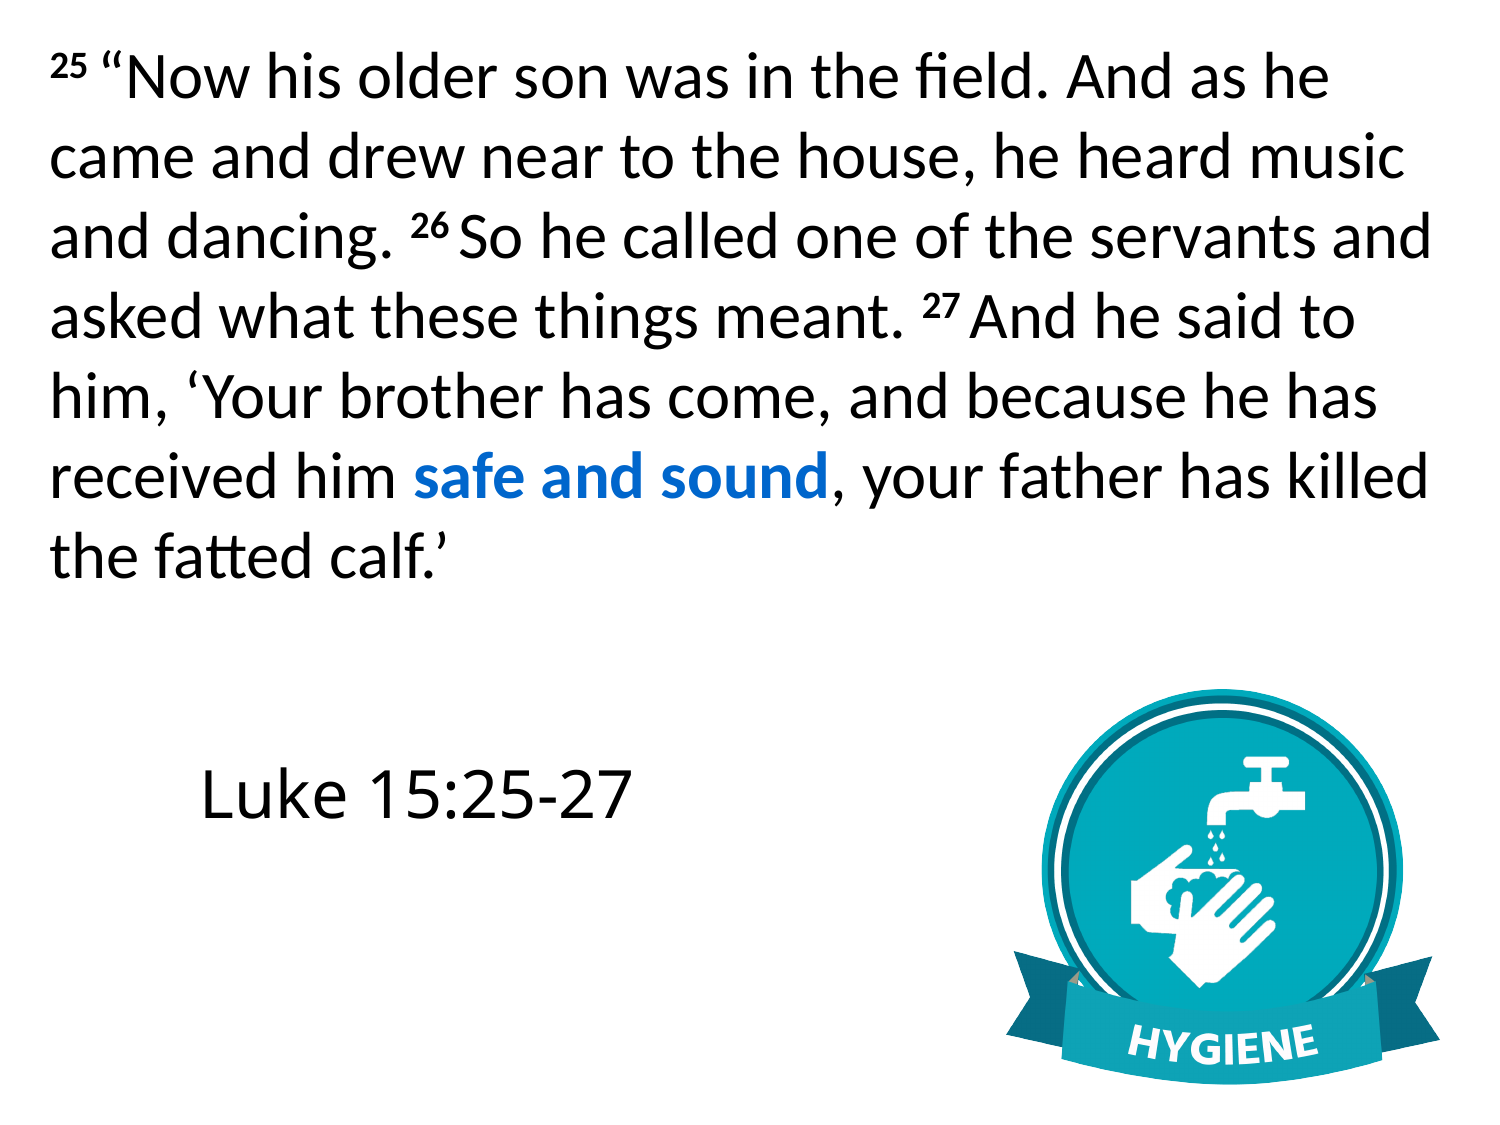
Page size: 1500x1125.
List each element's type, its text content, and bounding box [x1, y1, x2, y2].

picture [947, 604, 1500, 1125]
text_box 25 “Now his older son was in the field. And as he came and drew near to the house, he heard music and dancing. 26 So he called one of the servants and asked what these things meant. 27 And he said to him, ‘Your brother has come, and because he has received him safe and sound, your father has killed the fatted calf.’ Luke 15:25-27 [34, 24, 1466, 840]
